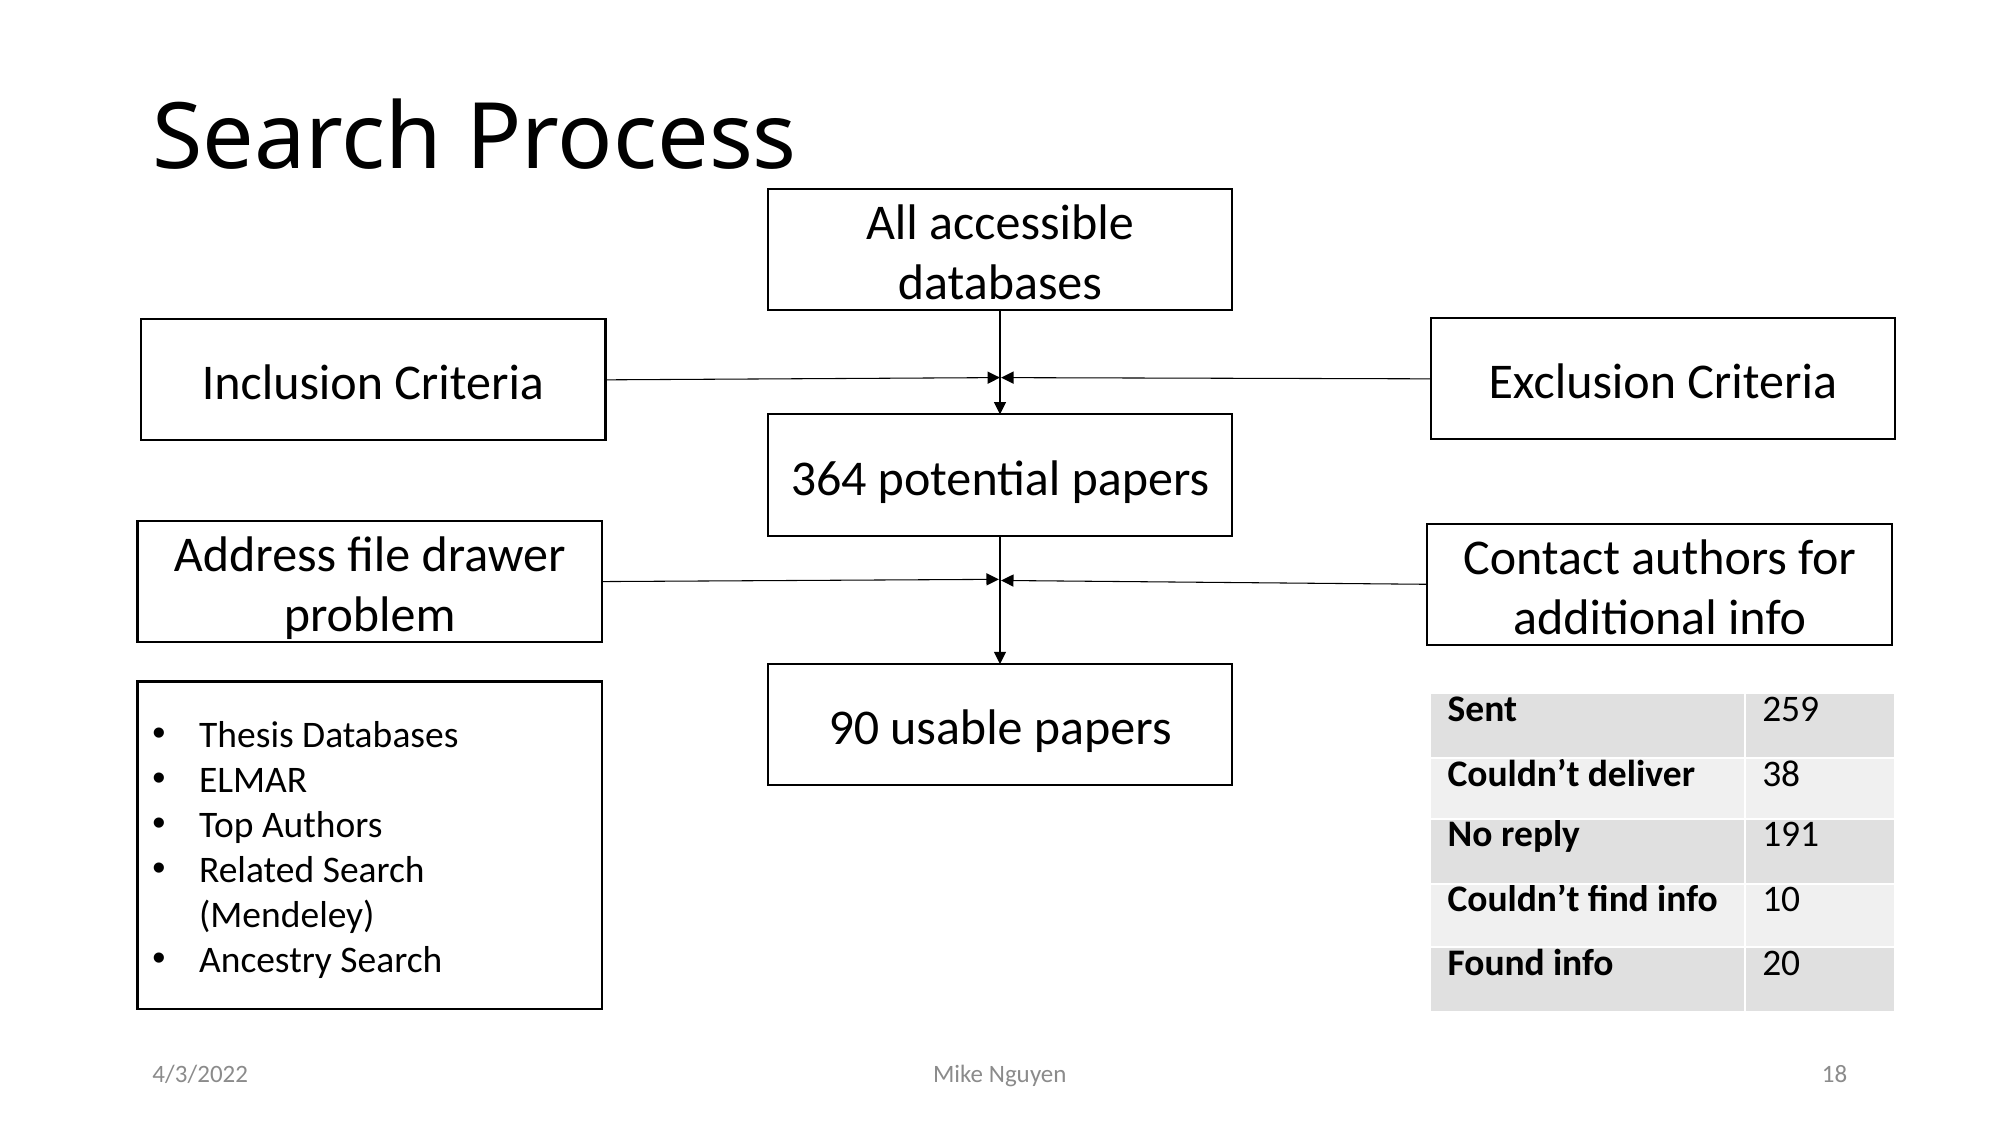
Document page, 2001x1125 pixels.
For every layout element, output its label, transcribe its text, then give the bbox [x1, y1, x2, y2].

slide_number 18 [1412, 1042, 1863, 1103]
table_cell Found info [1431, 948, 1744, 1011]
table_cell Couldn’t deliver [1431, 759, 1744, 818]
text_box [1001, 580, 1428, 585]
text_box 90 usable papers [767, 663, 1233, 786]
table_header 259 [1746, 694, 1894, 757]
text_box Thesis Databases ELMAR Top Authors Related Search (Mendeley) Ancestry Search [136, 680, 603, 1010]
table_cell 20 [1746, 948, 1894, 1011]
table_cell 191 [1746, 820, 1894, 883]
table_cell 38 [1746, 759, 1894, 818]
title Search Process [137, 29, 1863, 248]
table_cell Couldn’t find info [1431, 885, 1744, 946]
table_cell 10 [1746, 885, 1894, 946]
text_box Contact authors for additional info [1426, 523, 1893, 646]
text_box Address file drawer problem [136, 520, 603, 643]
footer Mike Nguyen [662, 1042, 1338, 1103]
text_box Exclusion Criteria [1430, 317, 1896, 440]
text_box All accessible databases [767, 188, 1233, 311]
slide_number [137, 1042, 588, 1103]
text_box Inclusion Criteria [140, 318, 607, 441]
text_box 364 potential papers [767, 413, 1233, 537]
table_cell No reply [1431, 820, 1744, 883]
table_header Sent [1431, 694, 1744, 757]
